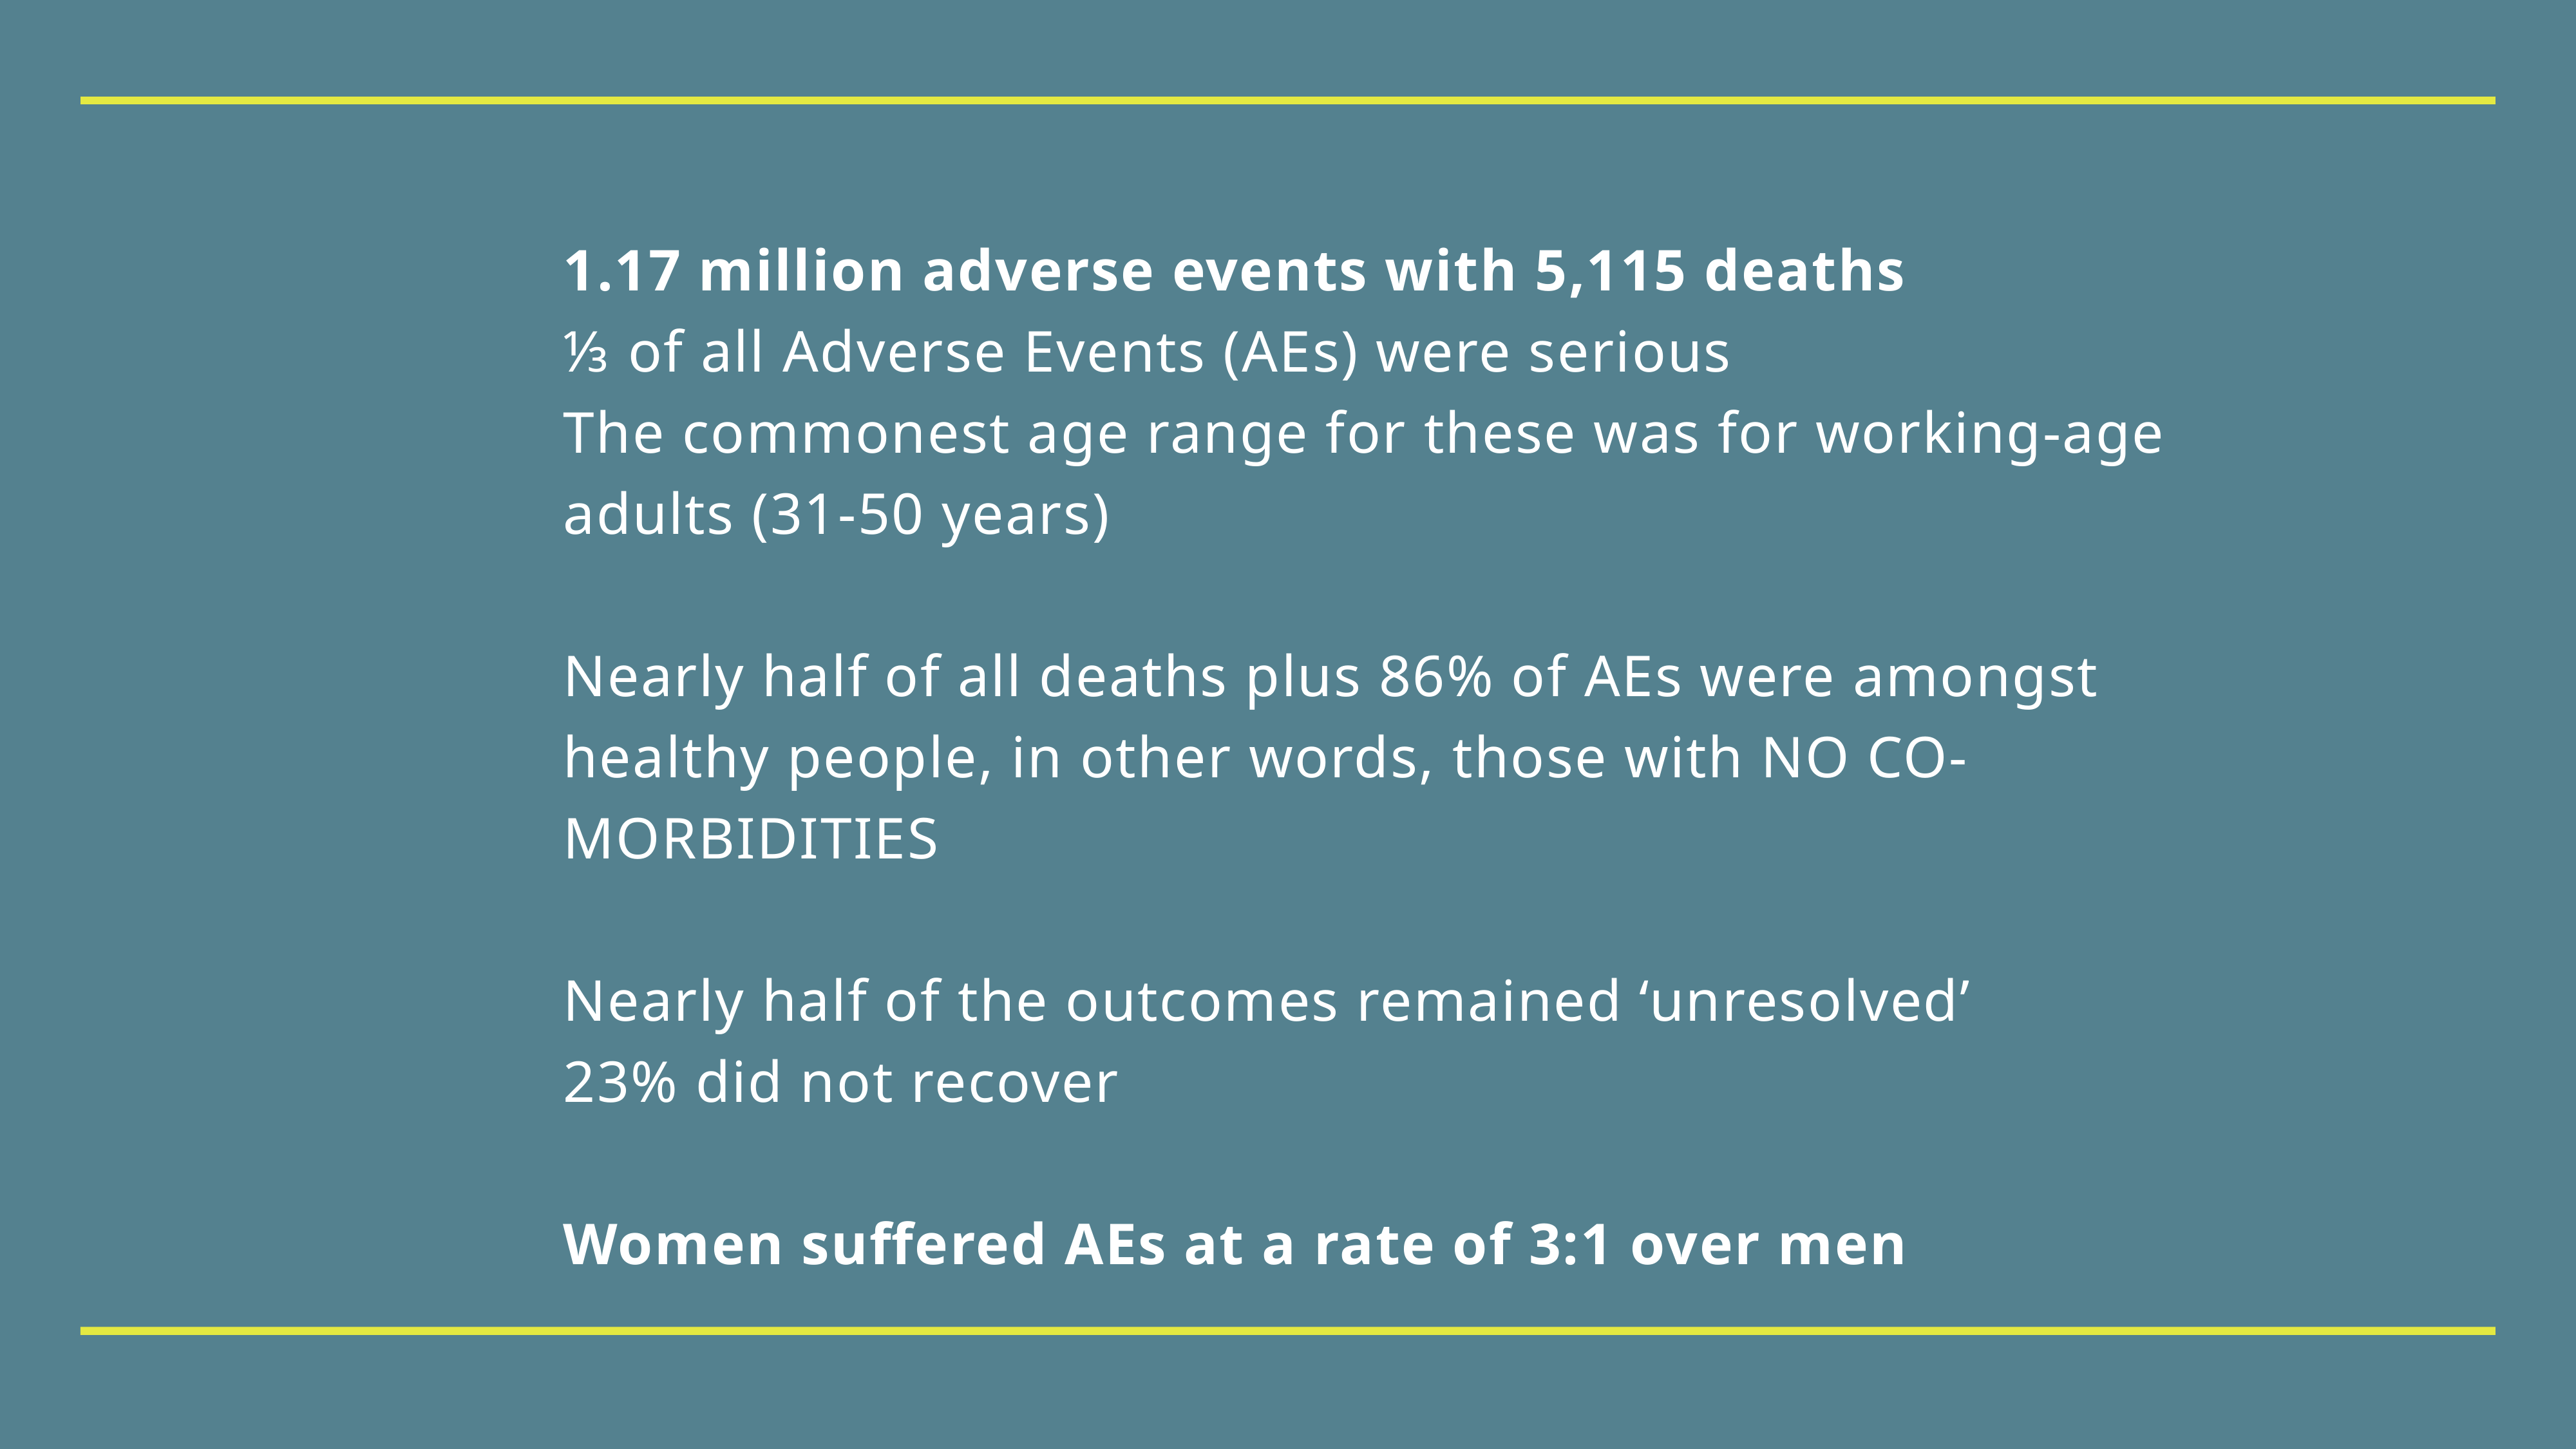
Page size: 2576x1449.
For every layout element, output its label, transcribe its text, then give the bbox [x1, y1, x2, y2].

text_box 1.17 million adverse events with 5,115 deaths ⅓ of all Adverse Events (AEs) were serious The commonest age range for these was for working-age adults (31-50 years) Nearly half of all deaths plus 86% of AEs were amongst healthy people, in other words, those with NO CO-MORBIDITIES Nearly half of the outcomes remained ‘unresolved’ 23% did not recover Women suffered AEs at a rate of 3:1 over men [558, 215, 2318, 1281]
